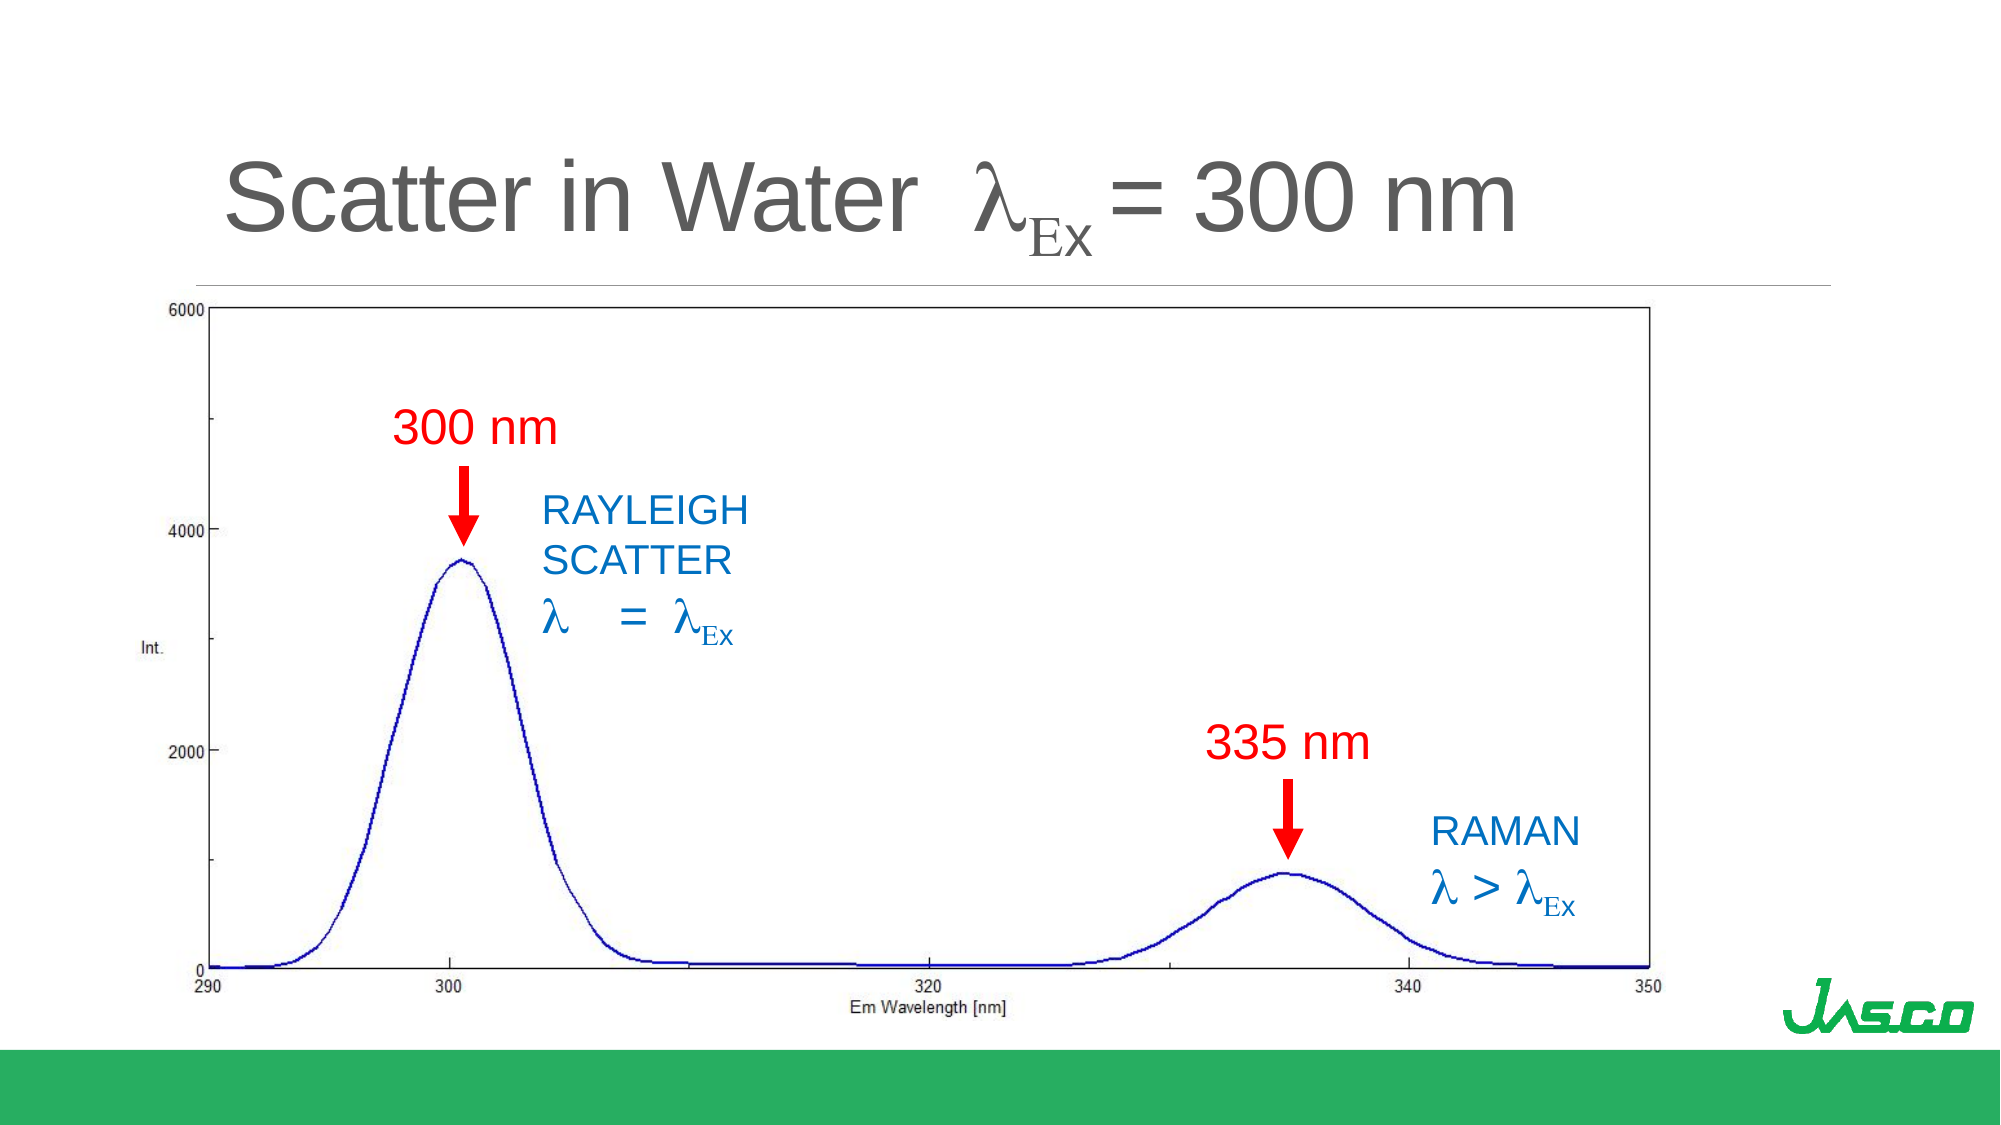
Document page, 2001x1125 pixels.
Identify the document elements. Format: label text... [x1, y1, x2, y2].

title Scatter in Water lEx = 300 nm [207, 122, 1858, 263]
picture [1783, 978, 1974, 1034]
picture [135, 289, 1666, 1022]
